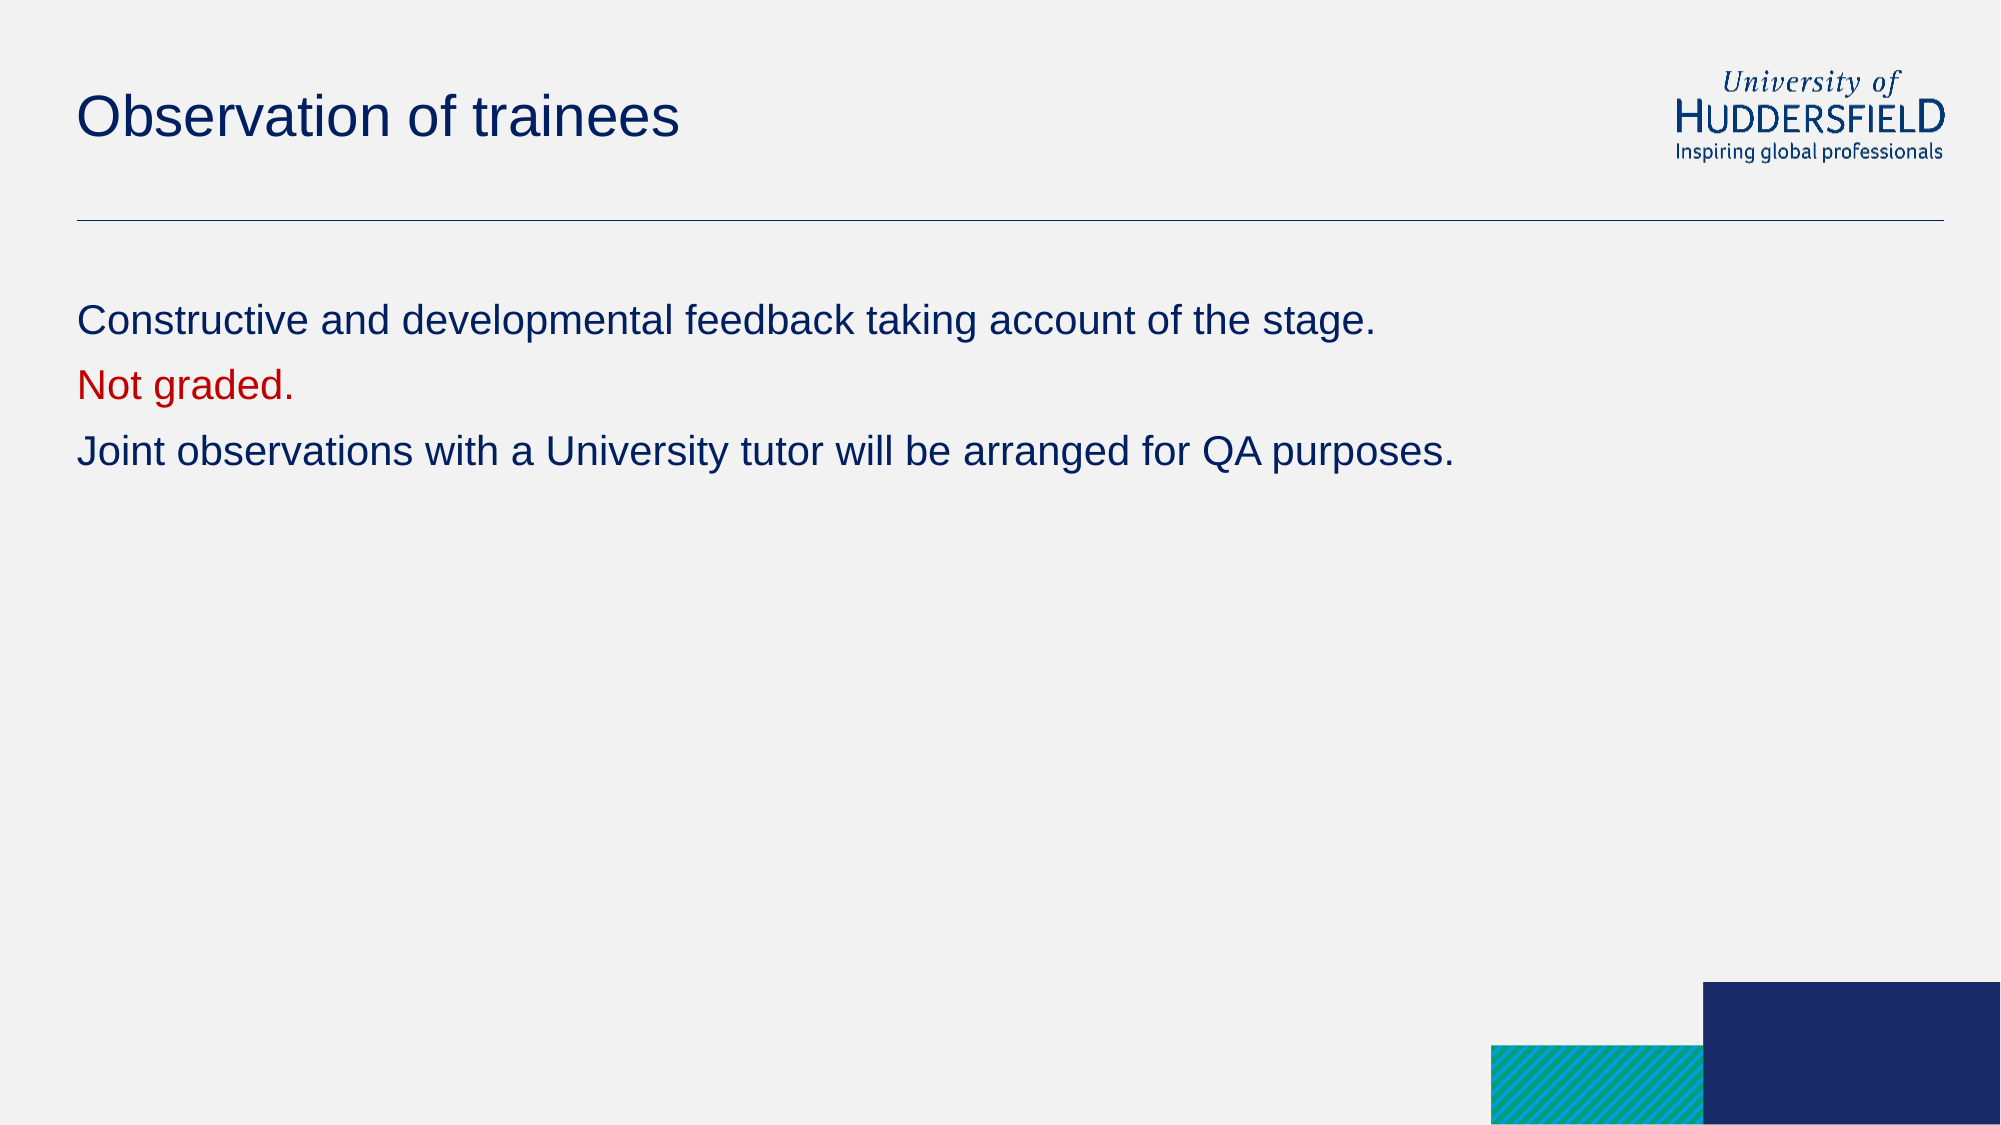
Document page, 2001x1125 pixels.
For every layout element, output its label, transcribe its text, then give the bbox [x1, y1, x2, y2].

list Constructive and developmental feedback taking account of the stage. Not graded. Joint observations with a University tutor will be arranged for QA purposes. [76, 290, 1548, 524]
picture [1658, 59, 1964, 177]
picture [1490, 982, 2001, 1125]
title Observation of trainees [76, 59, 1592, 177]
